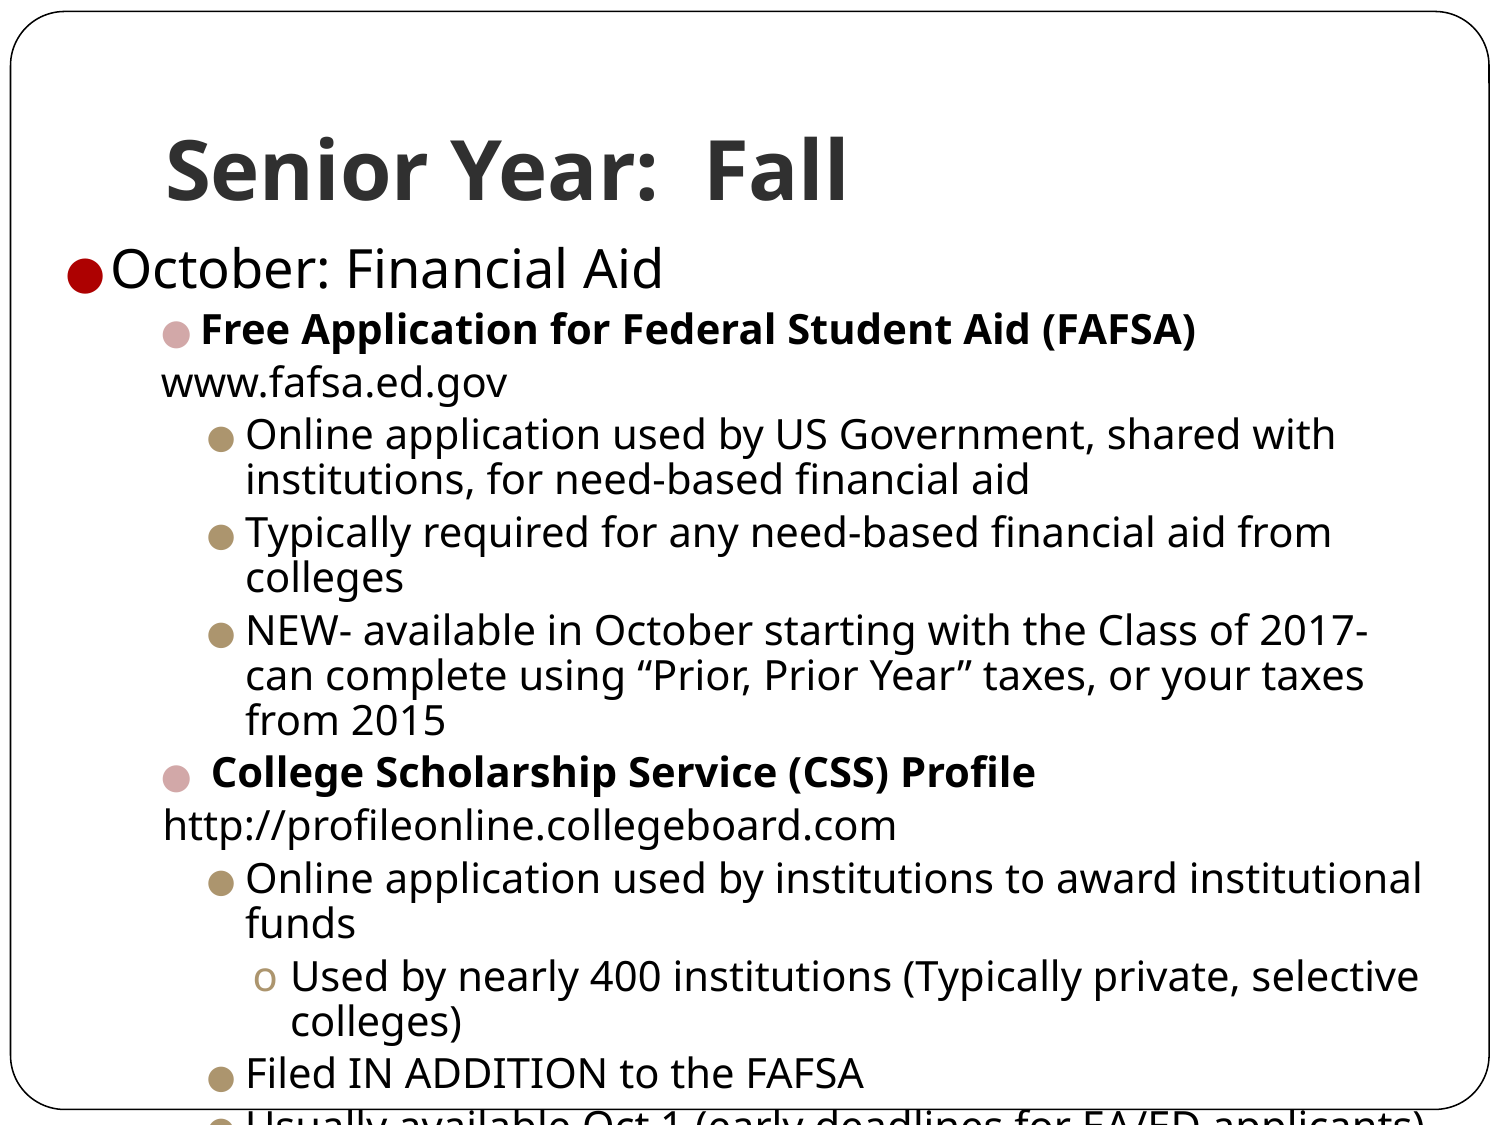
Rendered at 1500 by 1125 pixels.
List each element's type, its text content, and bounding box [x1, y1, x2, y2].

title Senior Year: Fall [150, 45, 1425, 162]
list October: Financial Aid Free Application for Federal Student Aid (FAFSA) www.fafsa.ed.gov Online application used by US Government, shared with institutions, for need-based financial aid Typically required for any need-based financial aid from colleges NEW- available in October starting with the Class of 2017- can complete using “Prior, Prior Year” taxes, or your taxes from 2015 College Scholarship Service (CSS) Profile http://profileonline.collegeboard.com Online application used by institutions to award institutional funds Used by nearly 400 institutions (Typically private, selective colleges) Filed IN ADDITION to the FAFSA Usually available Oct 1 (early deadlines for EA/ED applicants) [50, 162, 1450, 1038]
